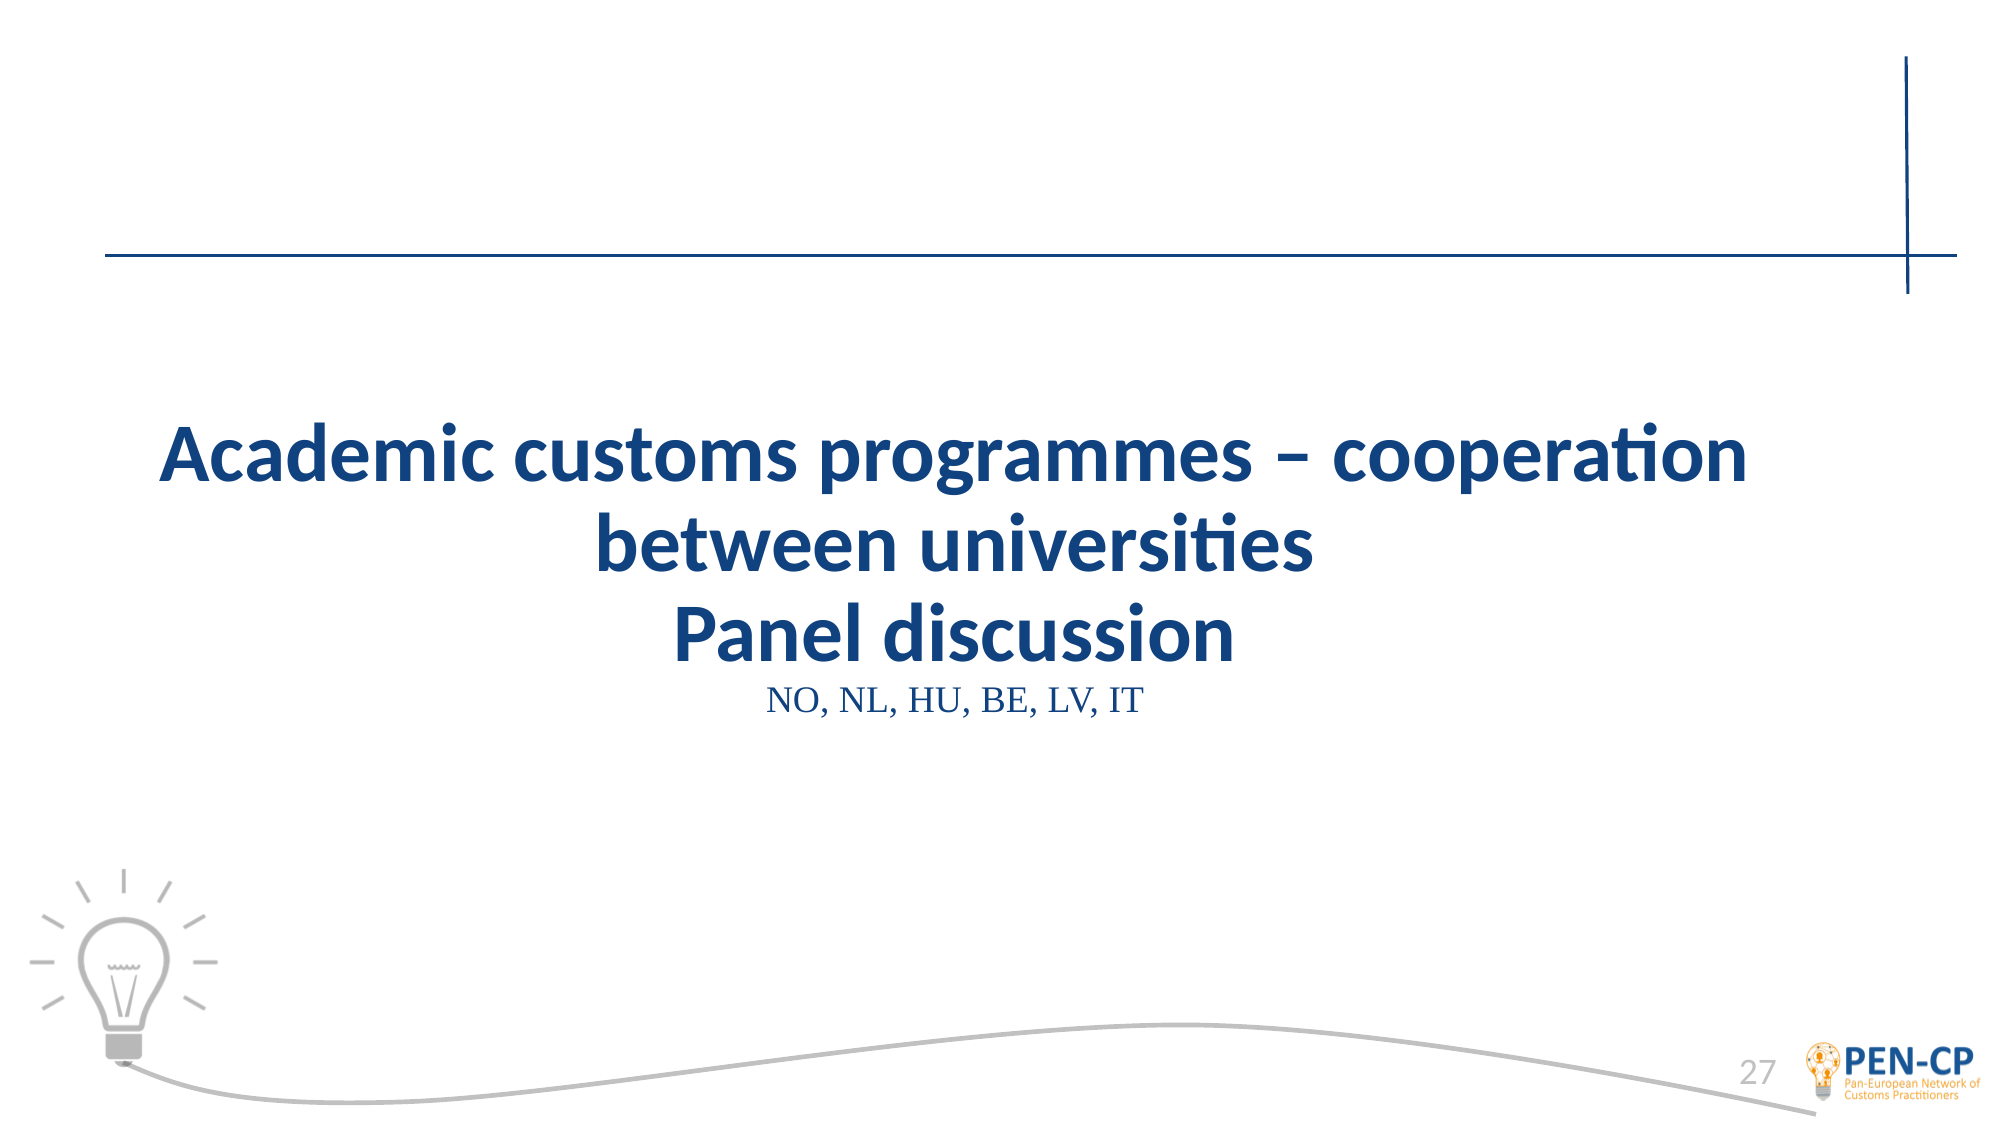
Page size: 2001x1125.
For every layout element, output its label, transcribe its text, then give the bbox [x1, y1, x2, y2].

slide_number 27 [1341, 1039, 1792, 1100]
picture [1801, 1034, 1986, 1107]
title Academic customs programmes – cooperation between universities Panel discussion NO, NL, HU, BE, LV, IT [82, 364, 1829, 766]
